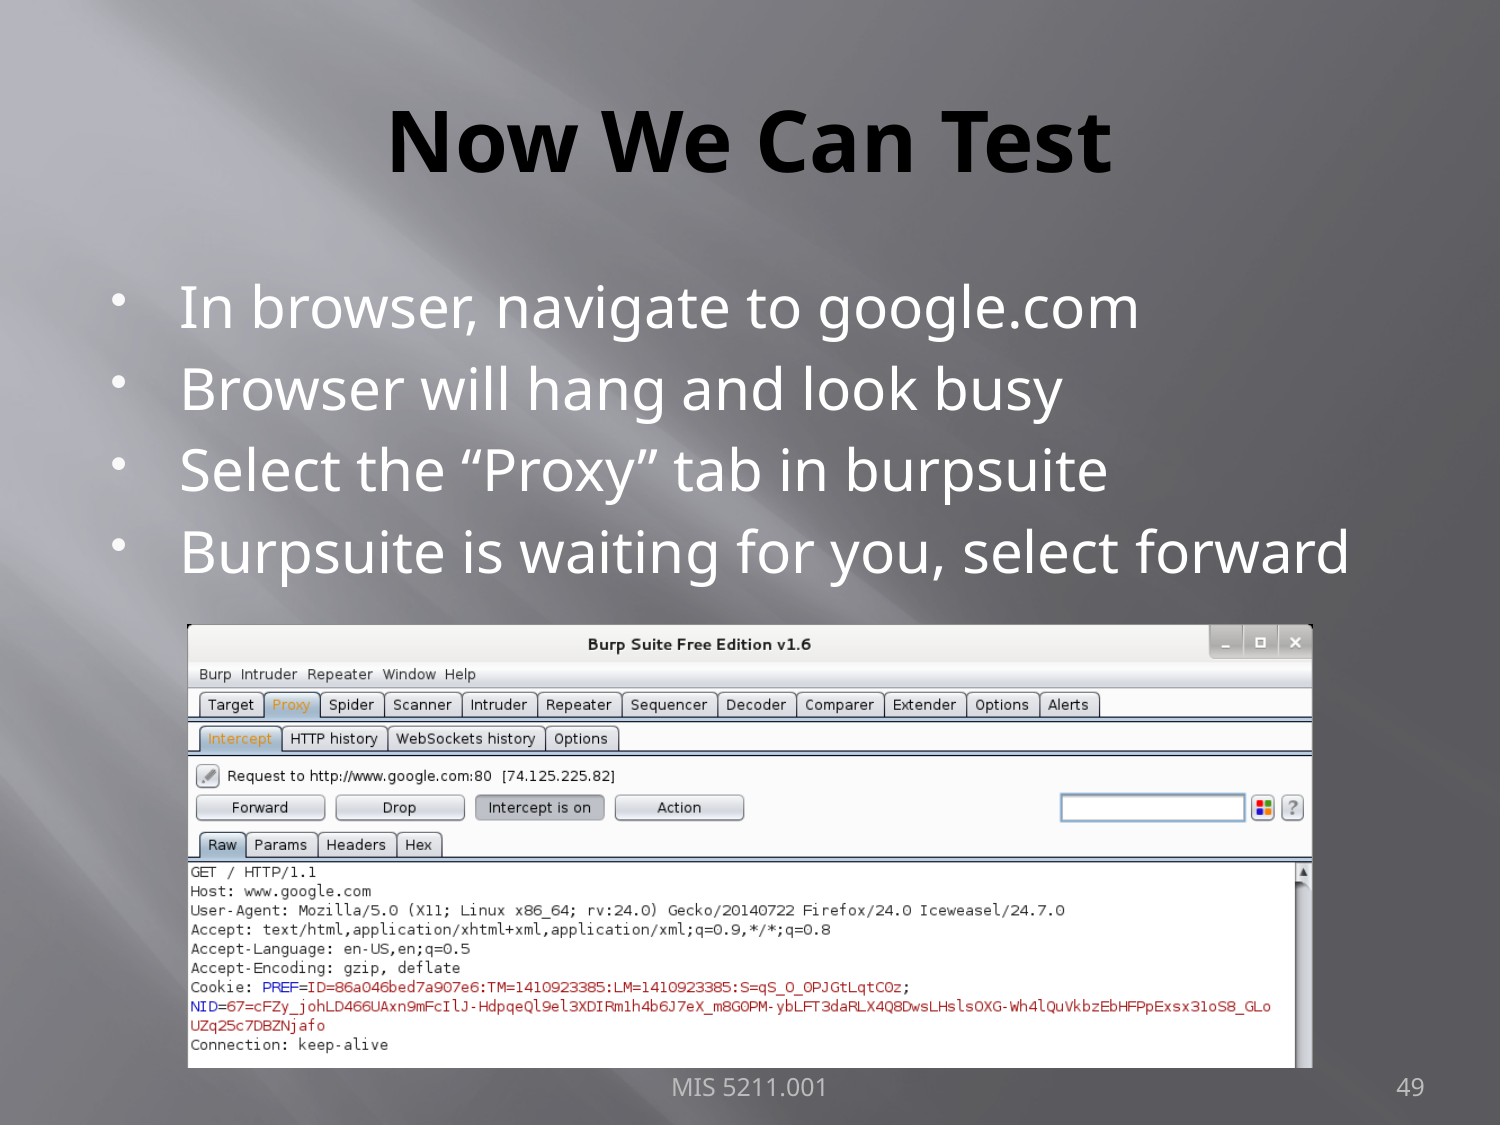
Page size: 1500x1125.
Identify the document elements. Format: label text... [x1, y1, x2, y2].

slide_number 49 [1299, 1052, 1425, 1113]
list In browser, navigate to google.com Browser will hang and look busy Select the “Proxy” tab in burpsuite Burpsuite is waiting for you, select forward [75, 262, 1425, 1035]
picture [187, 624, 1313, 1068]
title Now We Can Test [75, 45, 1425, 233]
